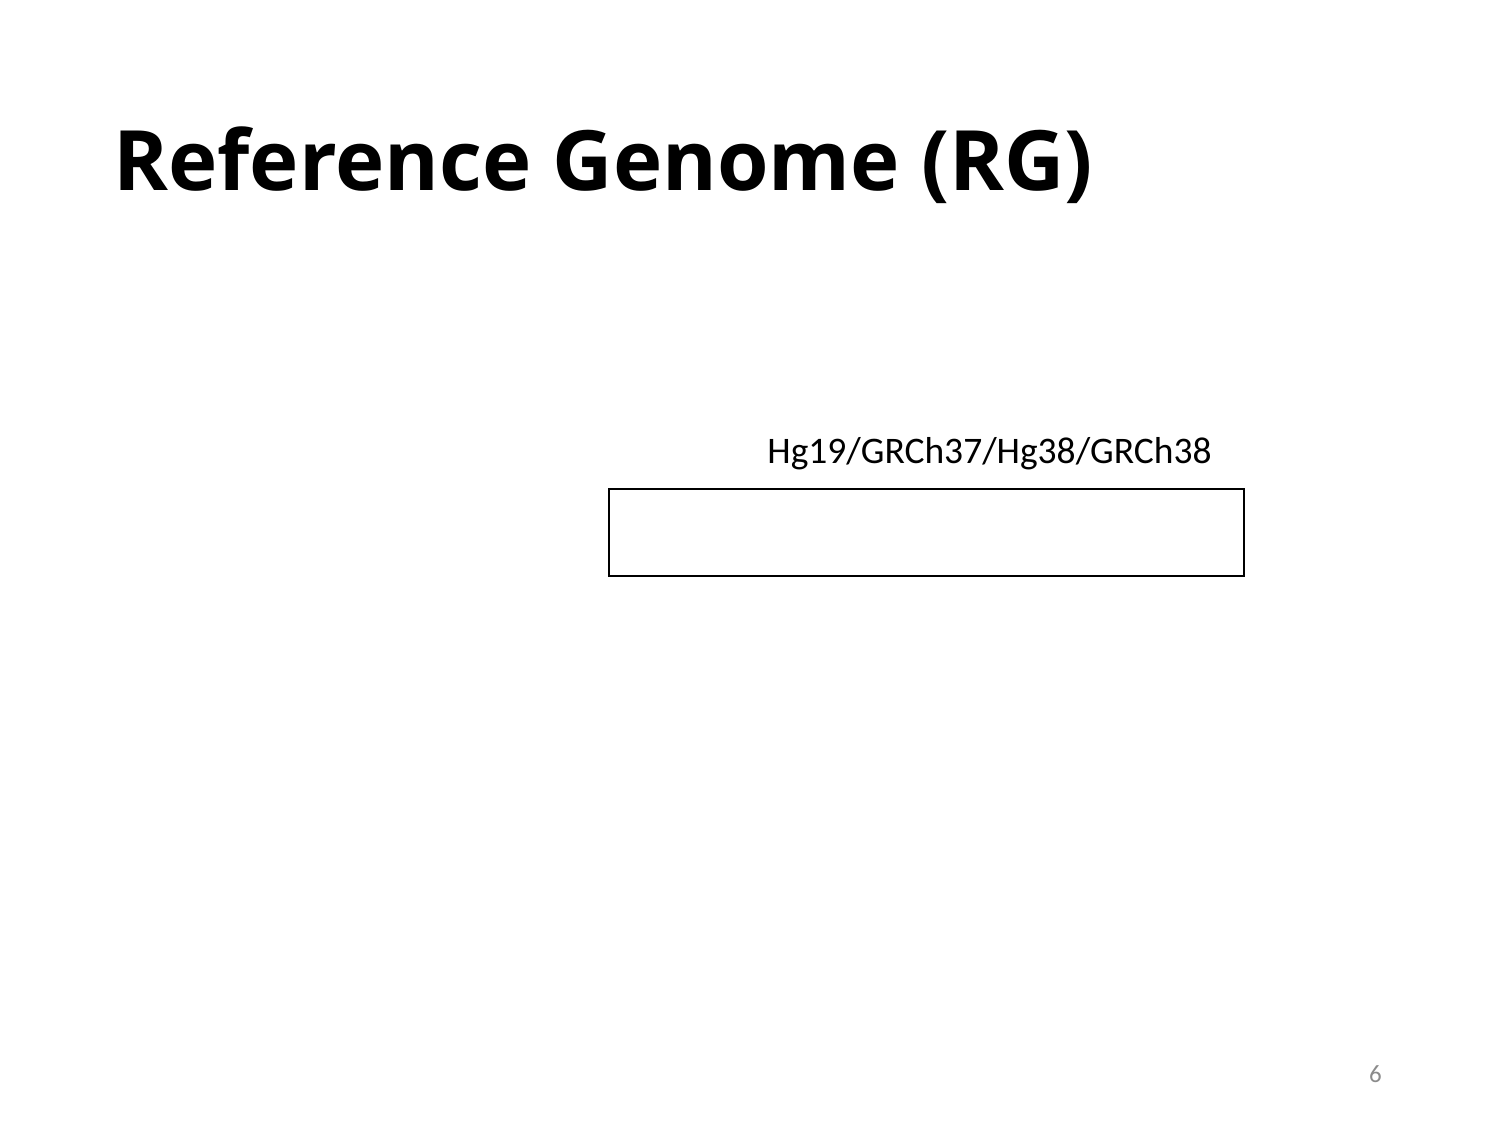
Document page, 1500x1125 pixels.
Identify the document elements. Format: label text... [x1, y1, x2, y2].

slide_number 6 [1059, 1042, 1397, 1103]
text_box [608, 488, 1245, 577]
text_box Hg19/GRCh37/Hg38/GRCh38 [752, 418, 1227, 479]
title Transitioning from Reference Genome (RG) to Personal Genome (PG) [98, 79, 1438, 249]
